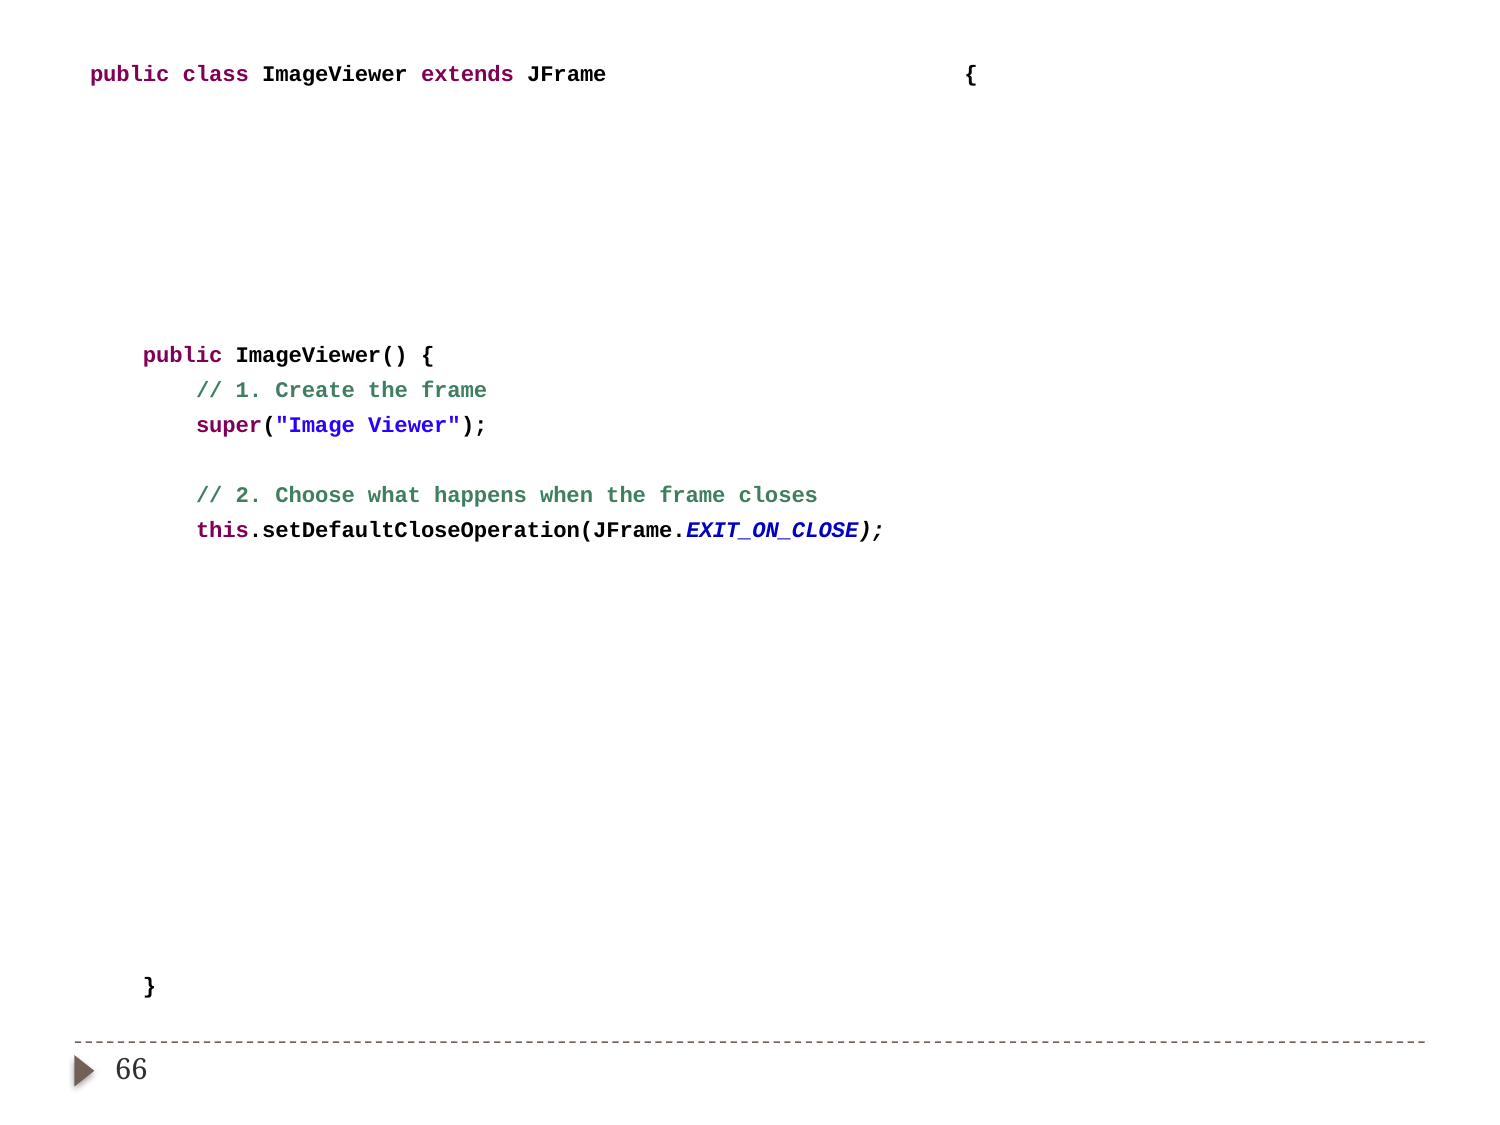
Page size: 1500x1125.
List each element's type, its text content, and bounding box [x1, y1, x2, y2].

slide_number 66 [100, 1042, 426, 1103]
list public class ImageViewer extends JFrame implements ActionListener { // a unique identifier to associate with the Open command public static final String OPEN_COMMAND = "Open"; // a label to show the image private JLabel img; public ImageViewer() { // 1. Create the frame super("Image Viewer"); // 2. Choose what happens when the frame closes this.setDefaultCloseOperation(JFrame.EXIT_ON_CLOSE); // 3. Create components and put them in the frame this.makeMenu(); this.makeLabel(); this.setLayout(new FlowLayout()); // 4. Size the frame this.setMinimumSize(new Dimension(600, 400)); this.pack(); // 5. Show it this.setVisible(true); } [74, 51, 1426, 1011]
